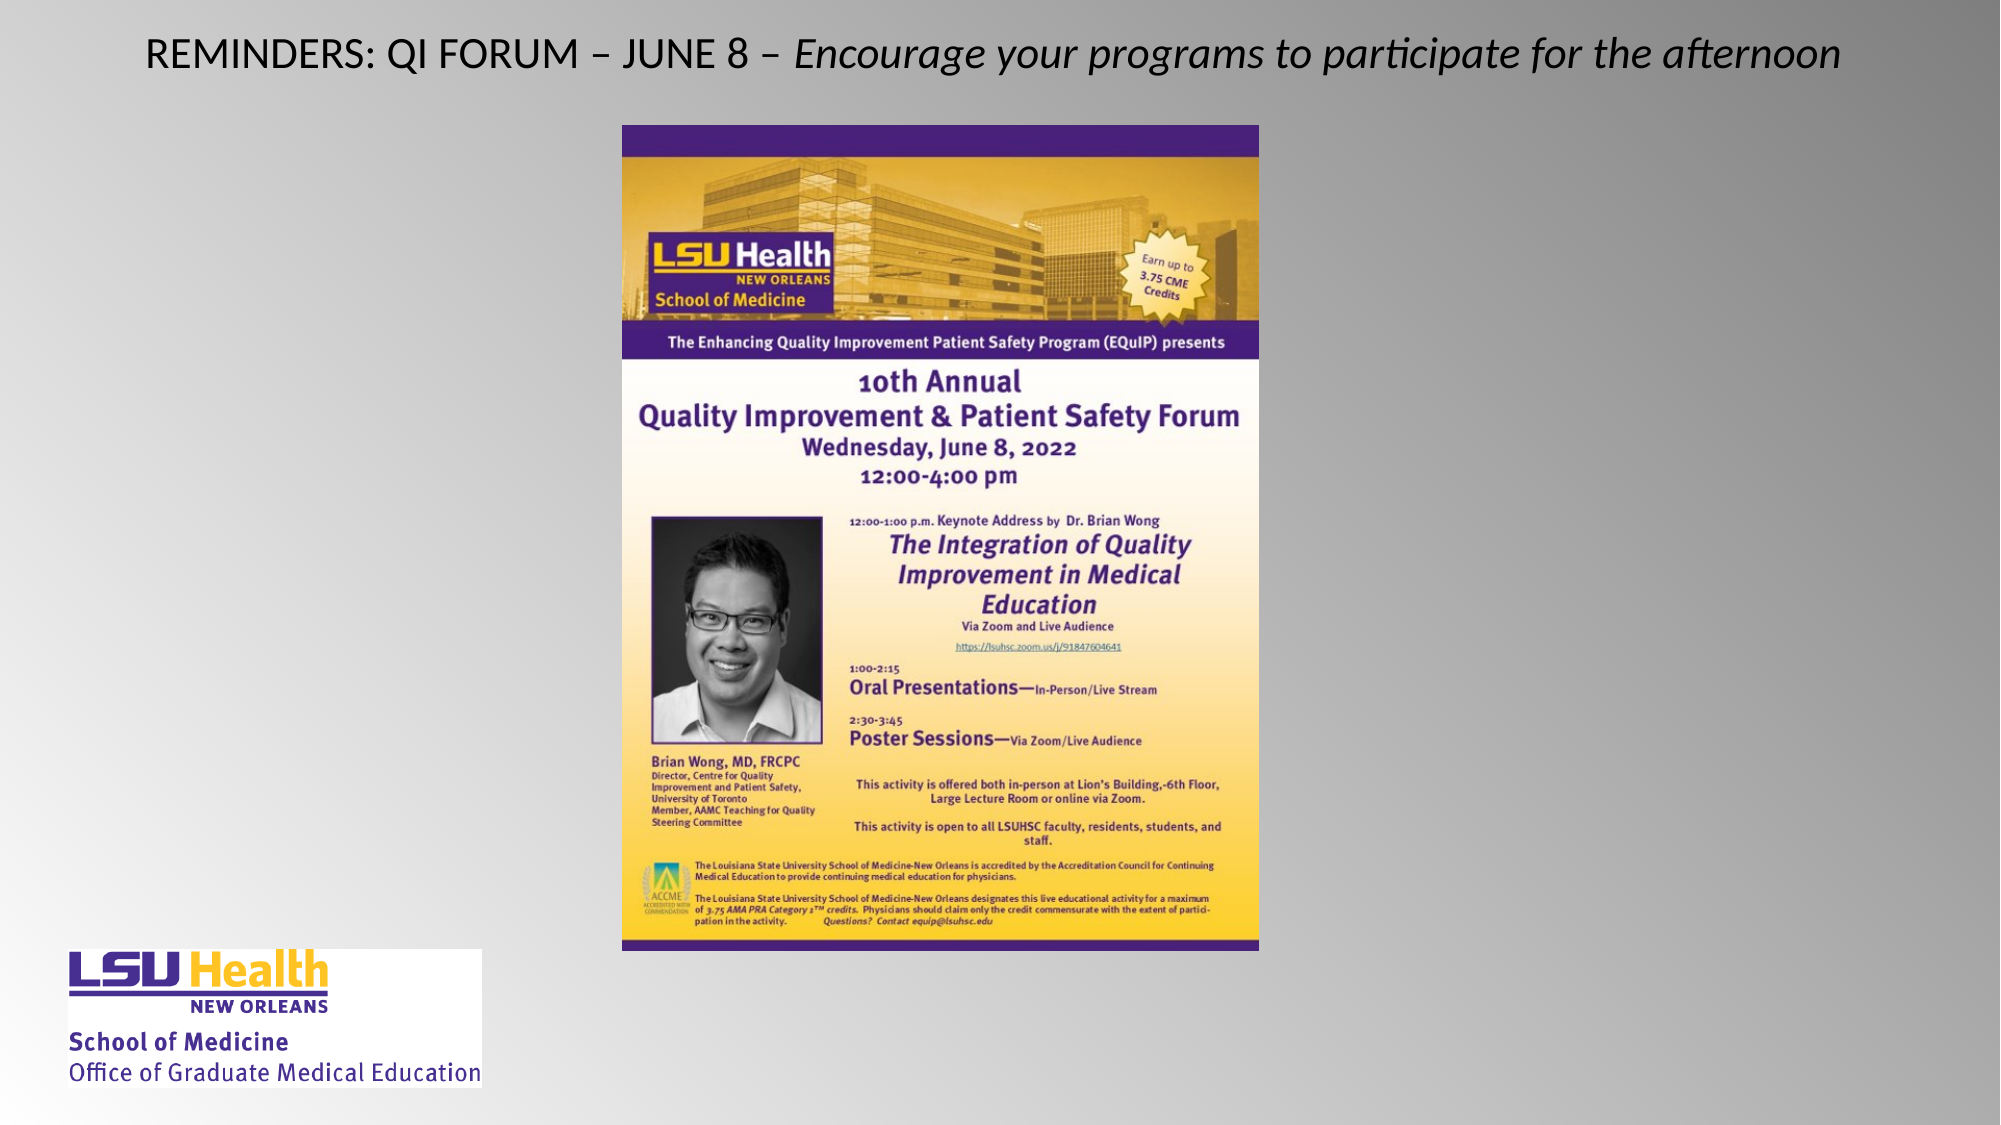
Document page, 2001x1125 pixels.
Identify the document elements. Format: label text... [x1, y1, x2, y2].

picture [622, 124, 1259, 951]
text_box REMINDERS: QI FORUM – JUNE 8 – Encourage your programs to participate for the afternoon [99, 0, 1900, 102]
picture [68, 949, 482, 1088]
